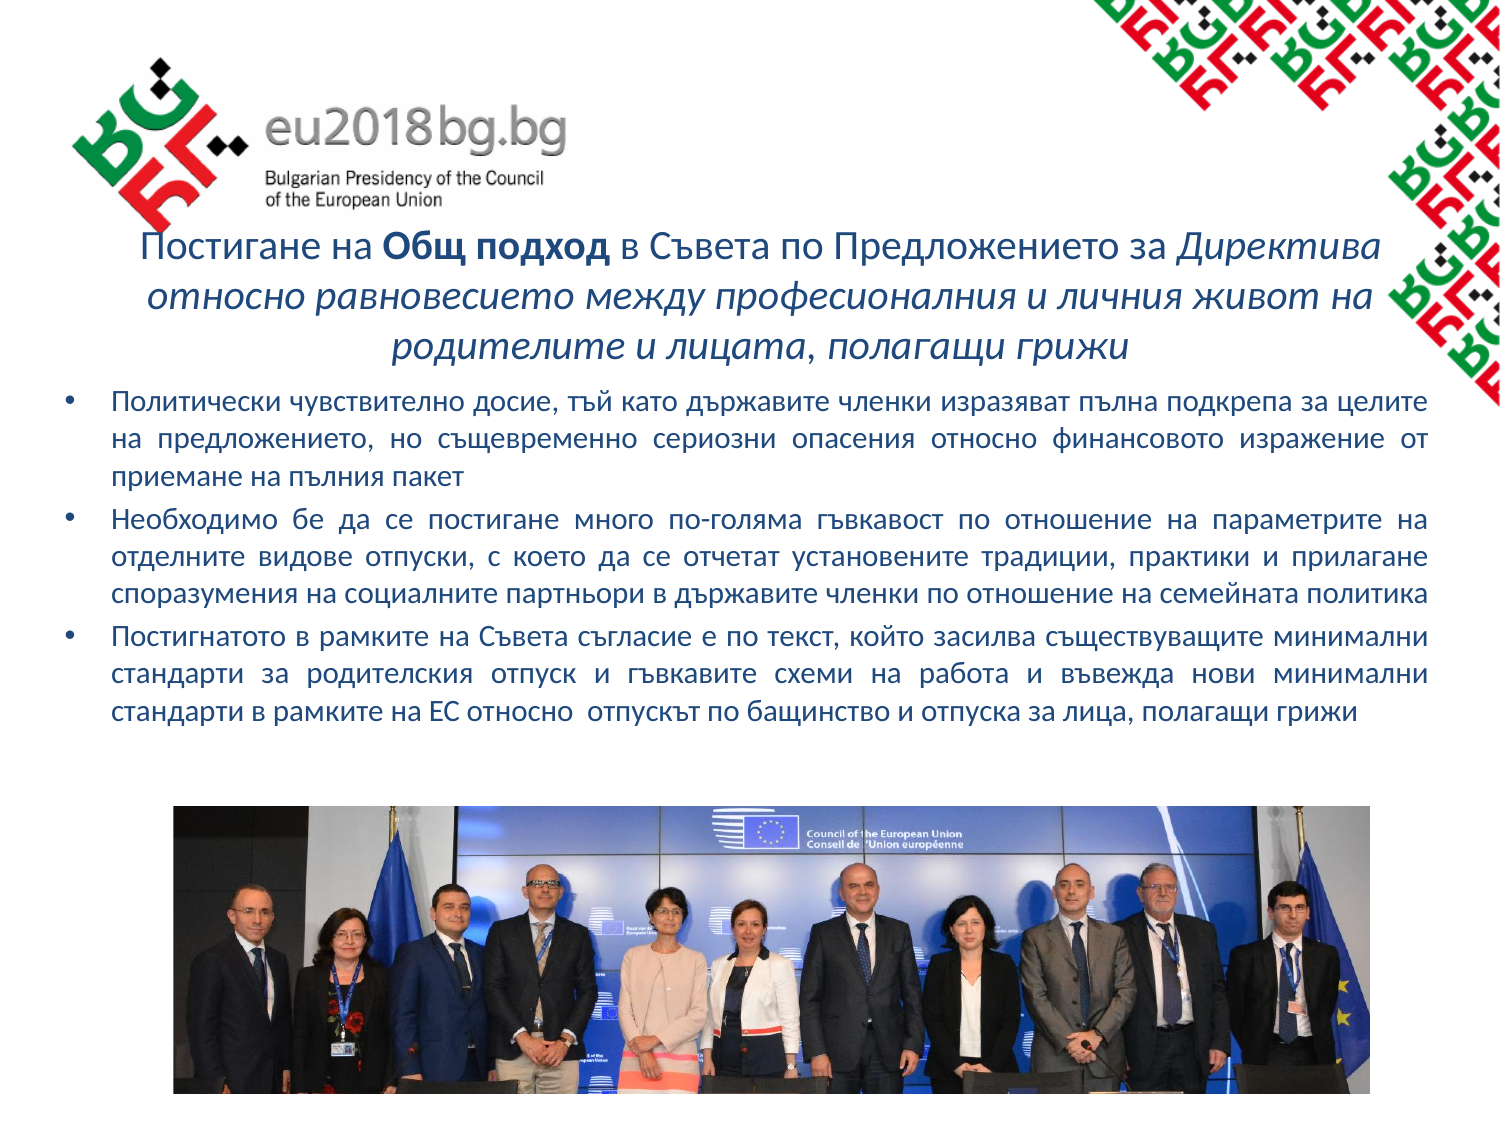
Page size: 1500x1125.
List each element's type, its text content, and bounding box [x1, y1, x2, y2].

title Постигане на Общ подход в Съвета по Предложението за Директива относно равновесието между професионалния и личния живот на родителите и лицата, полагащи грижи [76, 178, 1025, 408]
picture [1030, 0, 1500, 408]
list Политически чувствително досие, тъй като държавите членки изразяват пълна подкрепа за целите на предложението, но същевременно сериозни опасения относно финансовото изражение от приемане на пълния пакет Необходимо бе да се постигане много по-голяма гъвкавост по отношение на параметрите на отделните видове отпуски, с което да се отчетат установените традиции, практики и прилагане споразумения на социалните партньори в държавите членки по отношение на семейната политика Постигнатото в рамките на Съвета съгласие е по текст, който засилва съществуващите минимални стандарти за родителския отпуск и гъвкавите схеми на работа и въвежда нови минимални стандарти в рамките на ЕС относно отпускът по бащинство и отпуска за лица, полагащи грижи [49, 373, 1444, 811]
picture [52, 28, 587, 256]
picture [173, 805, 1371, 1094]
